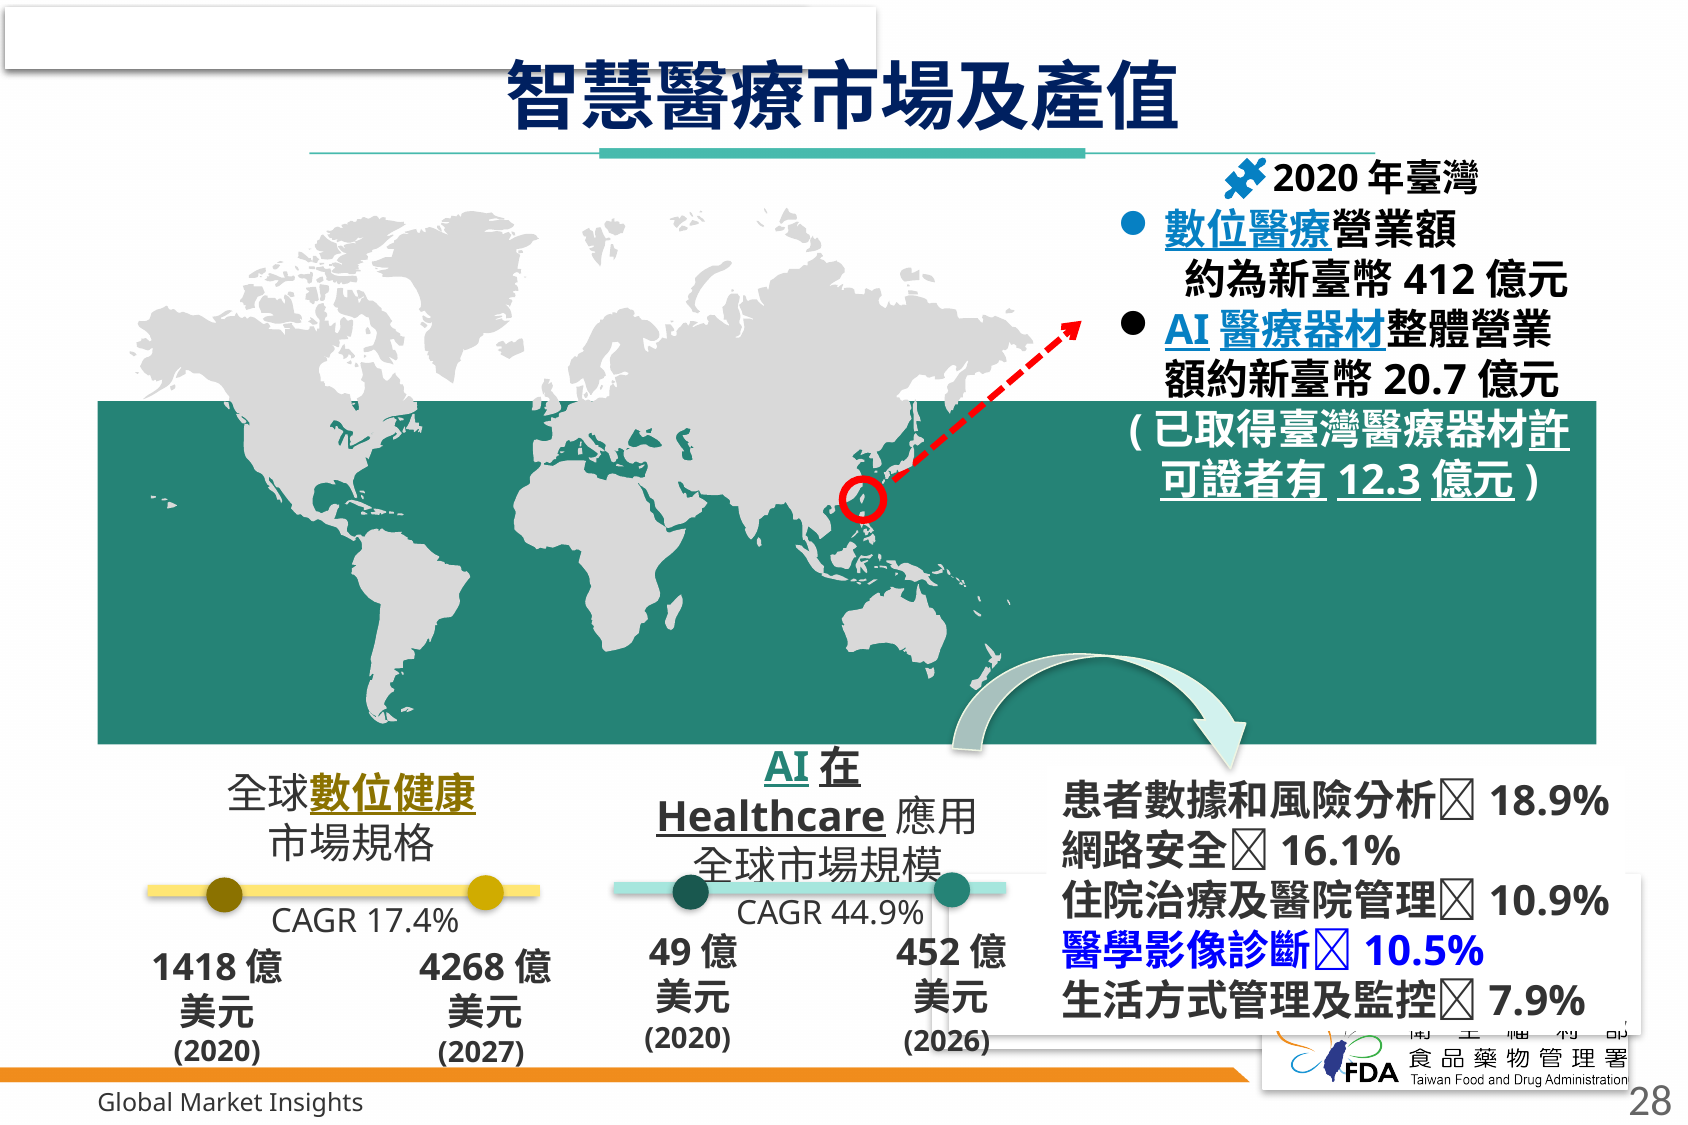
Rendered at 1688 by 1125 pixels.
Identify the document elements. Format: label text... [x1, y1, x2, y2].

text_box [97, 401, 950, 745]
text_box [1037, 320, 1082, 481]
picture [0, 0, 1688, 1125]
text_box [951, 732, 986, 752]
text_box [1037, 653, 1247, 770]
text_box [129, 207, 1034, 724]
text_box 數位醫療營業額 約為新臺幣412億元 AI醫療器材整體營業額約新臺幣20.7億元 (已取得臺灣醫療器材許可證者有12.3億元) [1102, 195, 1597, 511]
text_box [988, 665, 1203, 745]
text_box [1037, 401, 1597, 745]
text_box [596, 755, 1043, 1066]
title 智慧醫療市場及產值 [162, 40, 1524, 136]
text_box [1216, 146, 1515, 208]
text_box 患者數據和風險分析18.9% 網路安全16.1% 住院治療及醫院管理10.9% 醫學影像診斷10.5% 生活方式管理及監控7.9% [1046, 766, 1626, 1031]
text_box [61, 758, 577, 1123]
